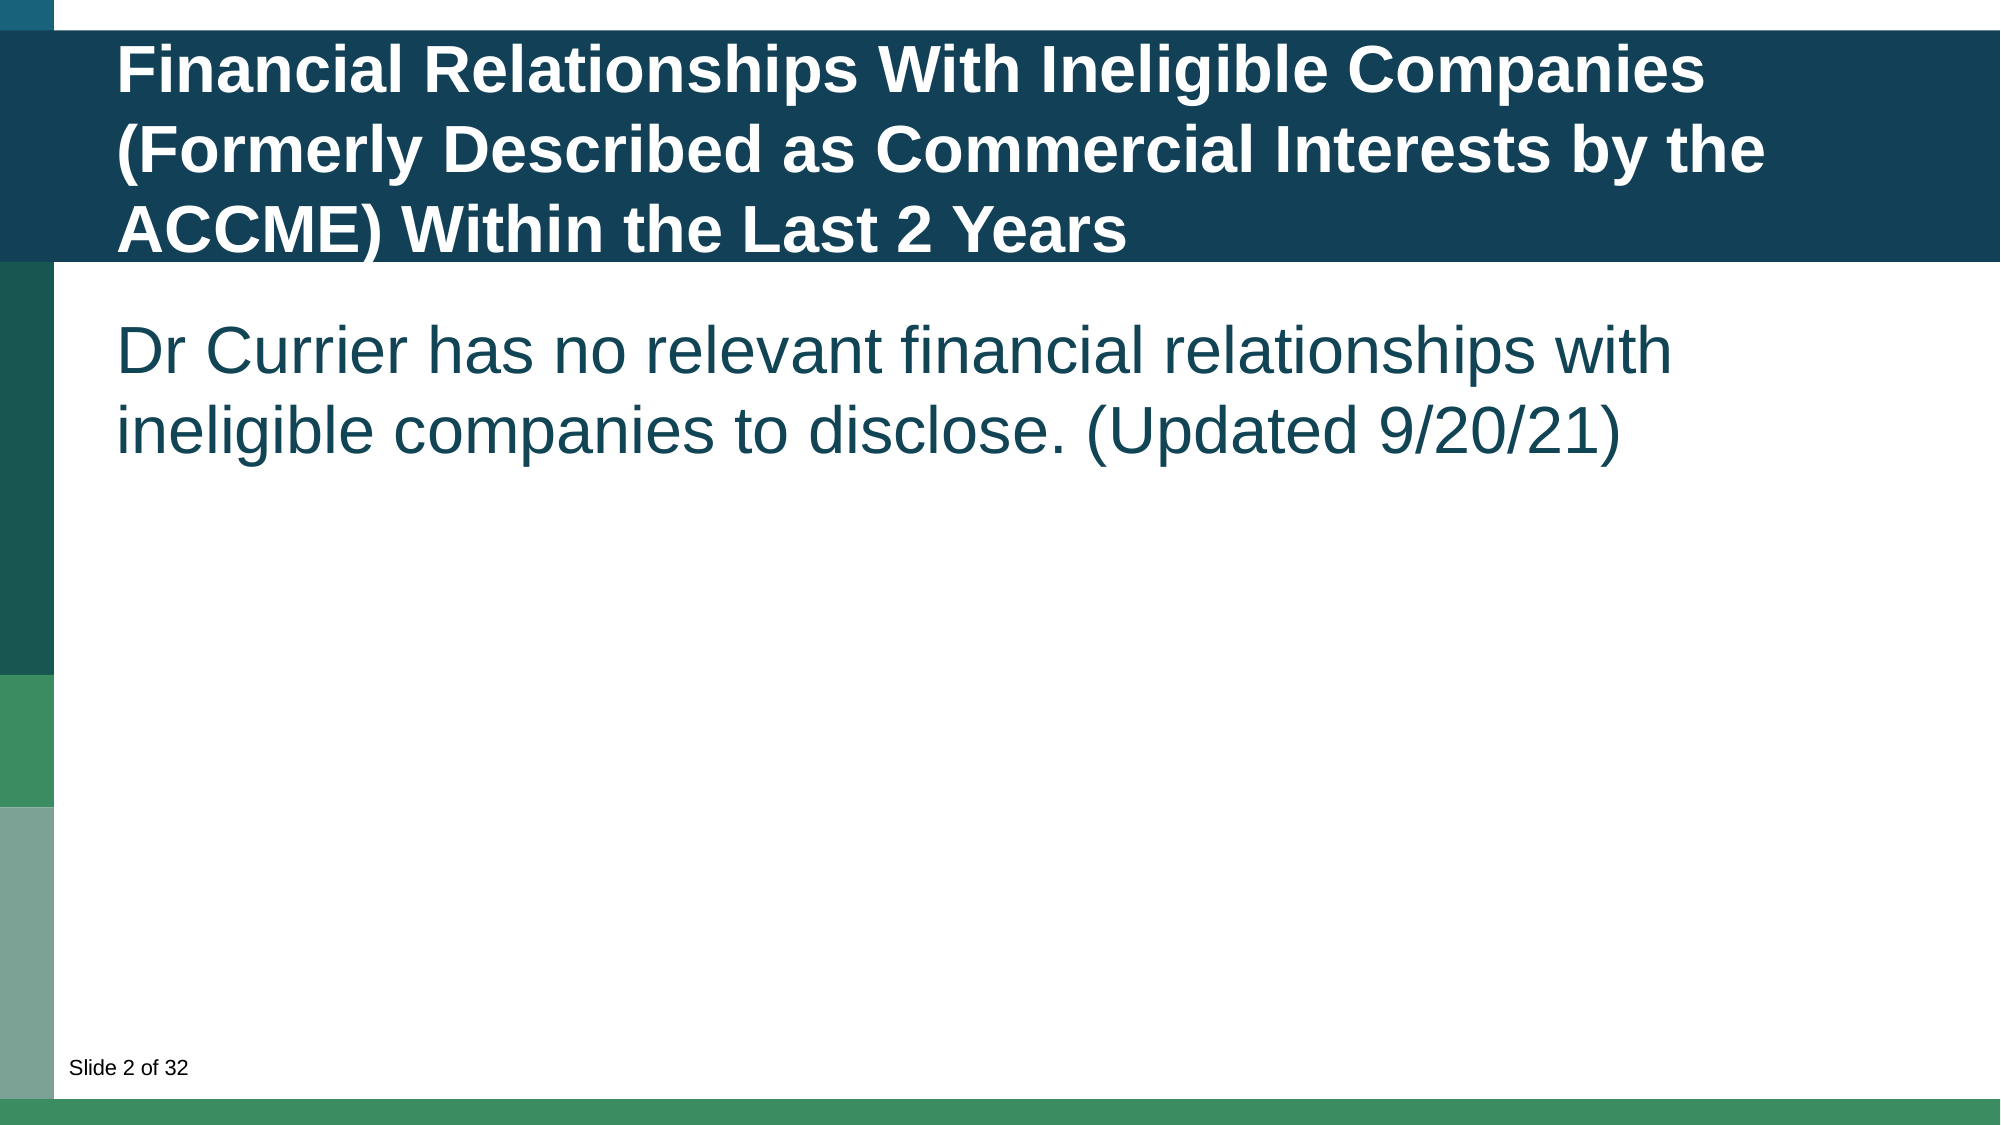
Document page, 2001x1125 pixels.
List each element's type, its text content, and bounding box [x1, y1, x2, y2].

title Financial Relationships With Ineligible Companies (Formerly Described as Commercial Interests by the ACCME) Within the Last 2 Years [101, 33, 1951, 259]
list Dr Currier has no relevant financial relationships with ineligible companies to disclose. (Updated 9/20/21) [101, 292, 1951, 1060]
